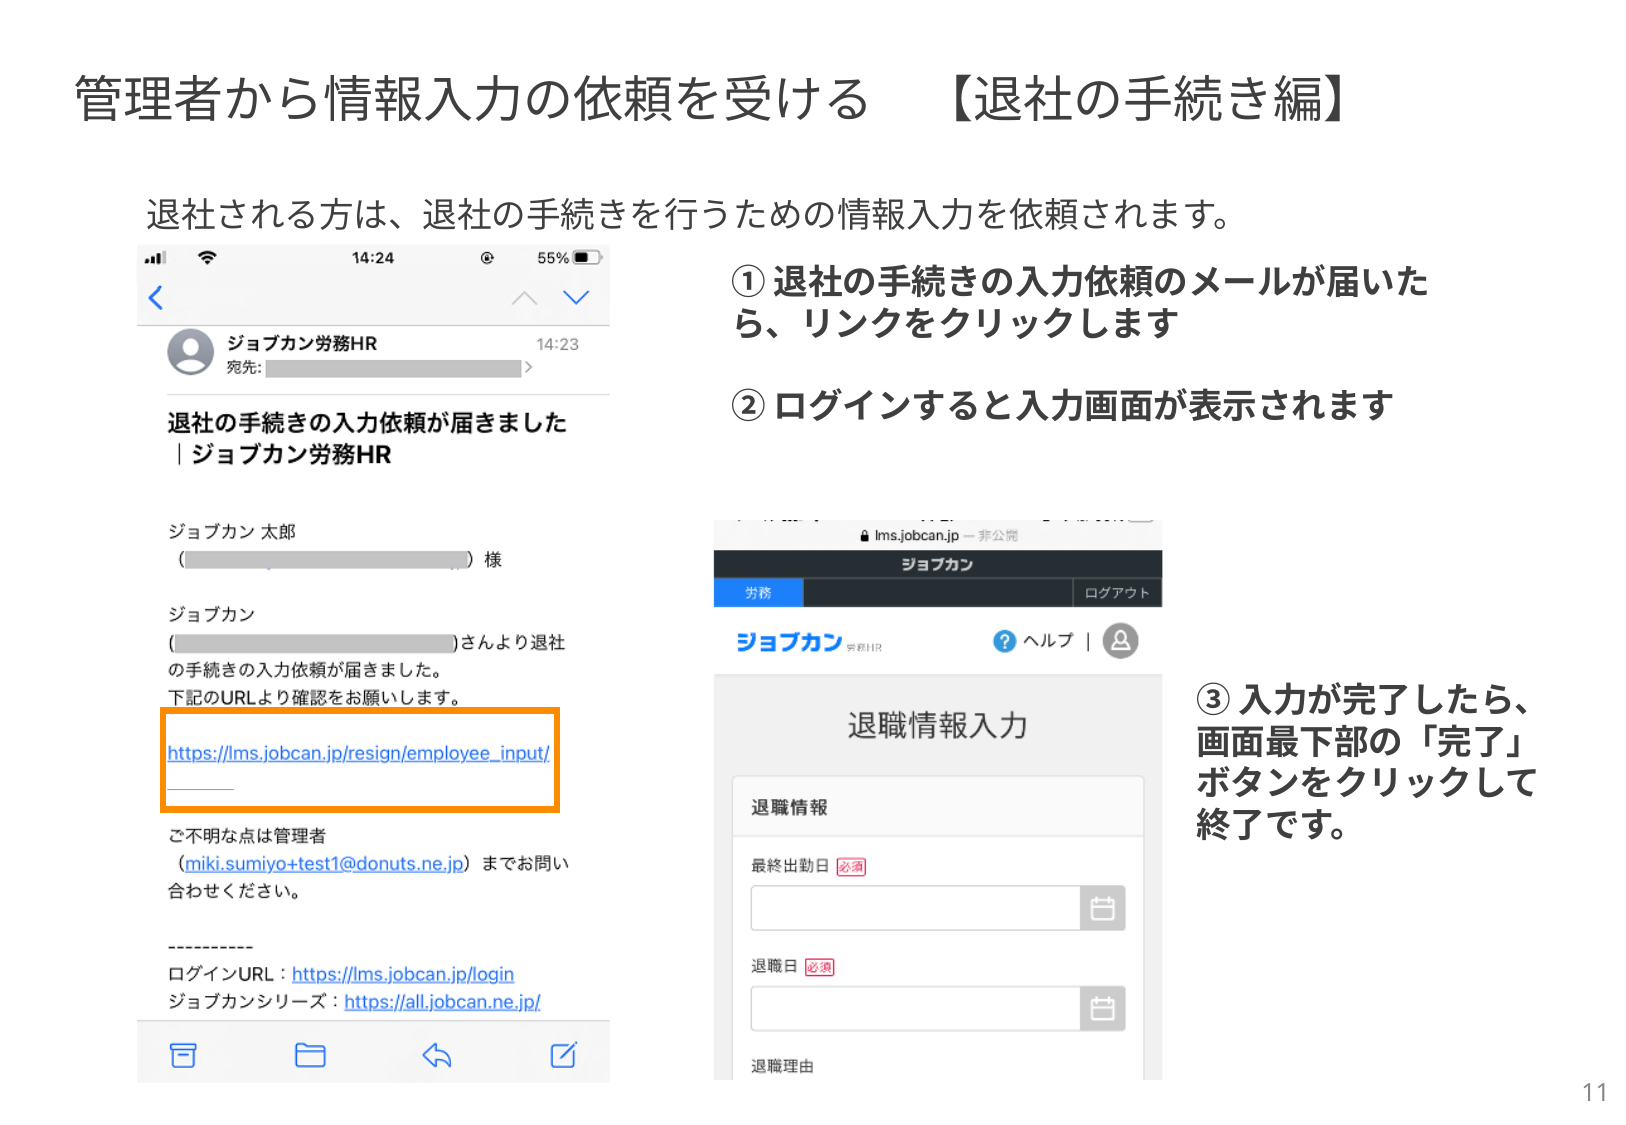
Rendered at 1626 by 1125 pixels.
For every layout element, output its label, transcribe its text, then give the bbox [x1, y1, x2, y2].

text_box 管理者から情報入力の依頼を受ける 【退社の手続き編】 [58, 60, 1437, 136]
slide_number 11 [1259, 1063, 1625, 1124]
picture [131, 241, 616, 1088]
text_box ①退社の手続きの入力依頼のメールが届いたら、リンクをクリックします ②ログインすると入力画面が表示されます [716, 252, 1483, 475]
picture [709, 519, 1165, 1080]
text_box ③入力が完了したら、画面最下部の「完了」ボタンをクリックして終了です。 [1180, 670, 1565, 852]
text_box 退社される方は、退社の手続きを行うための情報入力を依頼されます。 [131, 185, 1373, 242]
